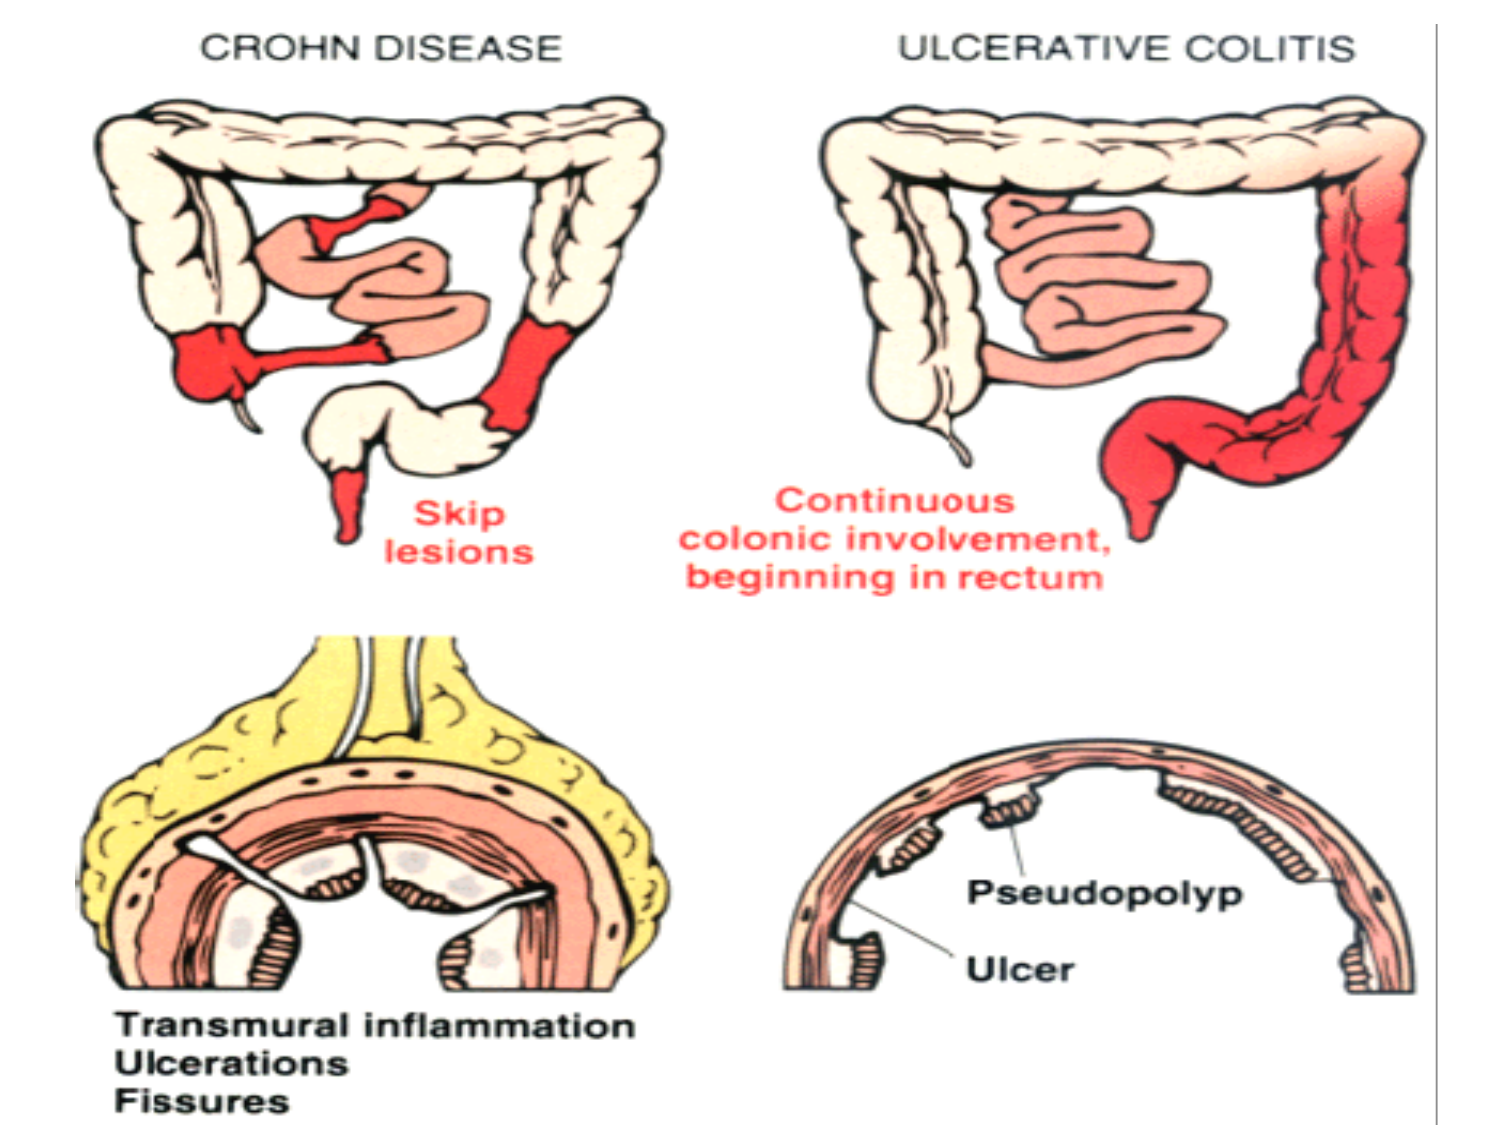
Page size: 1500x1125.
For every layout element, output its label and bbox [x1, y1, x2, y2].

list [74, 24, 1438, 1125]
